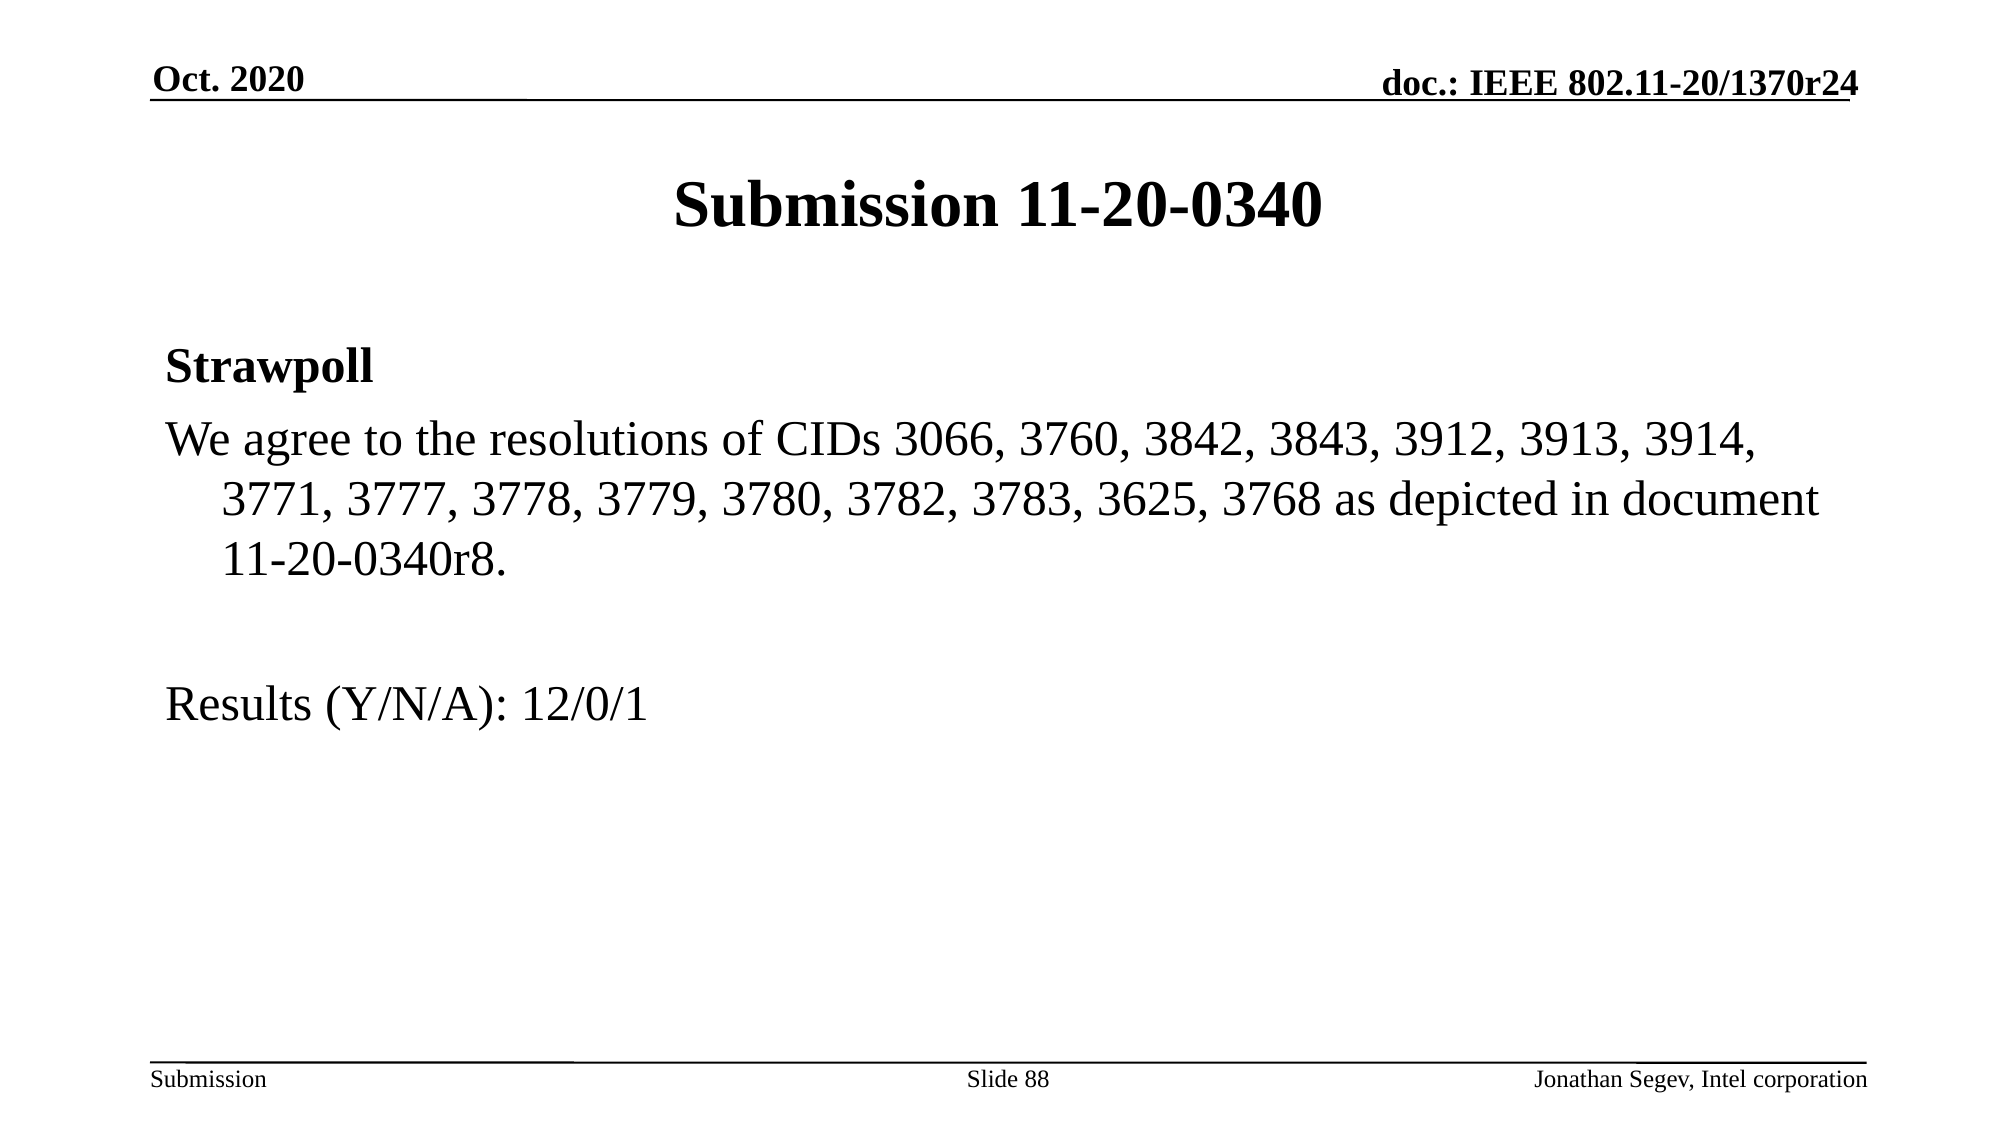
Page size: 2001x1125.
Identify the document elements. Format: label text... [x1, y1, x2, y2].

slide_number Slide 88 [950, 1061, 1067, 1123]
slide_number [152, 54, 563, 100]
footer Jonathan Segev, Intel corporation [1171, 1061, 1869, 1093]
list Strawpoll We agree to the resolutions of CIDs 3066, 3760, 3842, 3843, 3912, 3913, 3914, 3771, 3777, 3778, 3779, 3780, 3782, 3783, 3625, 3768 as depicted in document 11-20-0340r8. Results (Y/N/A): 12/0/1 [149, 324, 1850, 1000]
title Submission 11-20-0340 [149, 112, 1850, 288]
